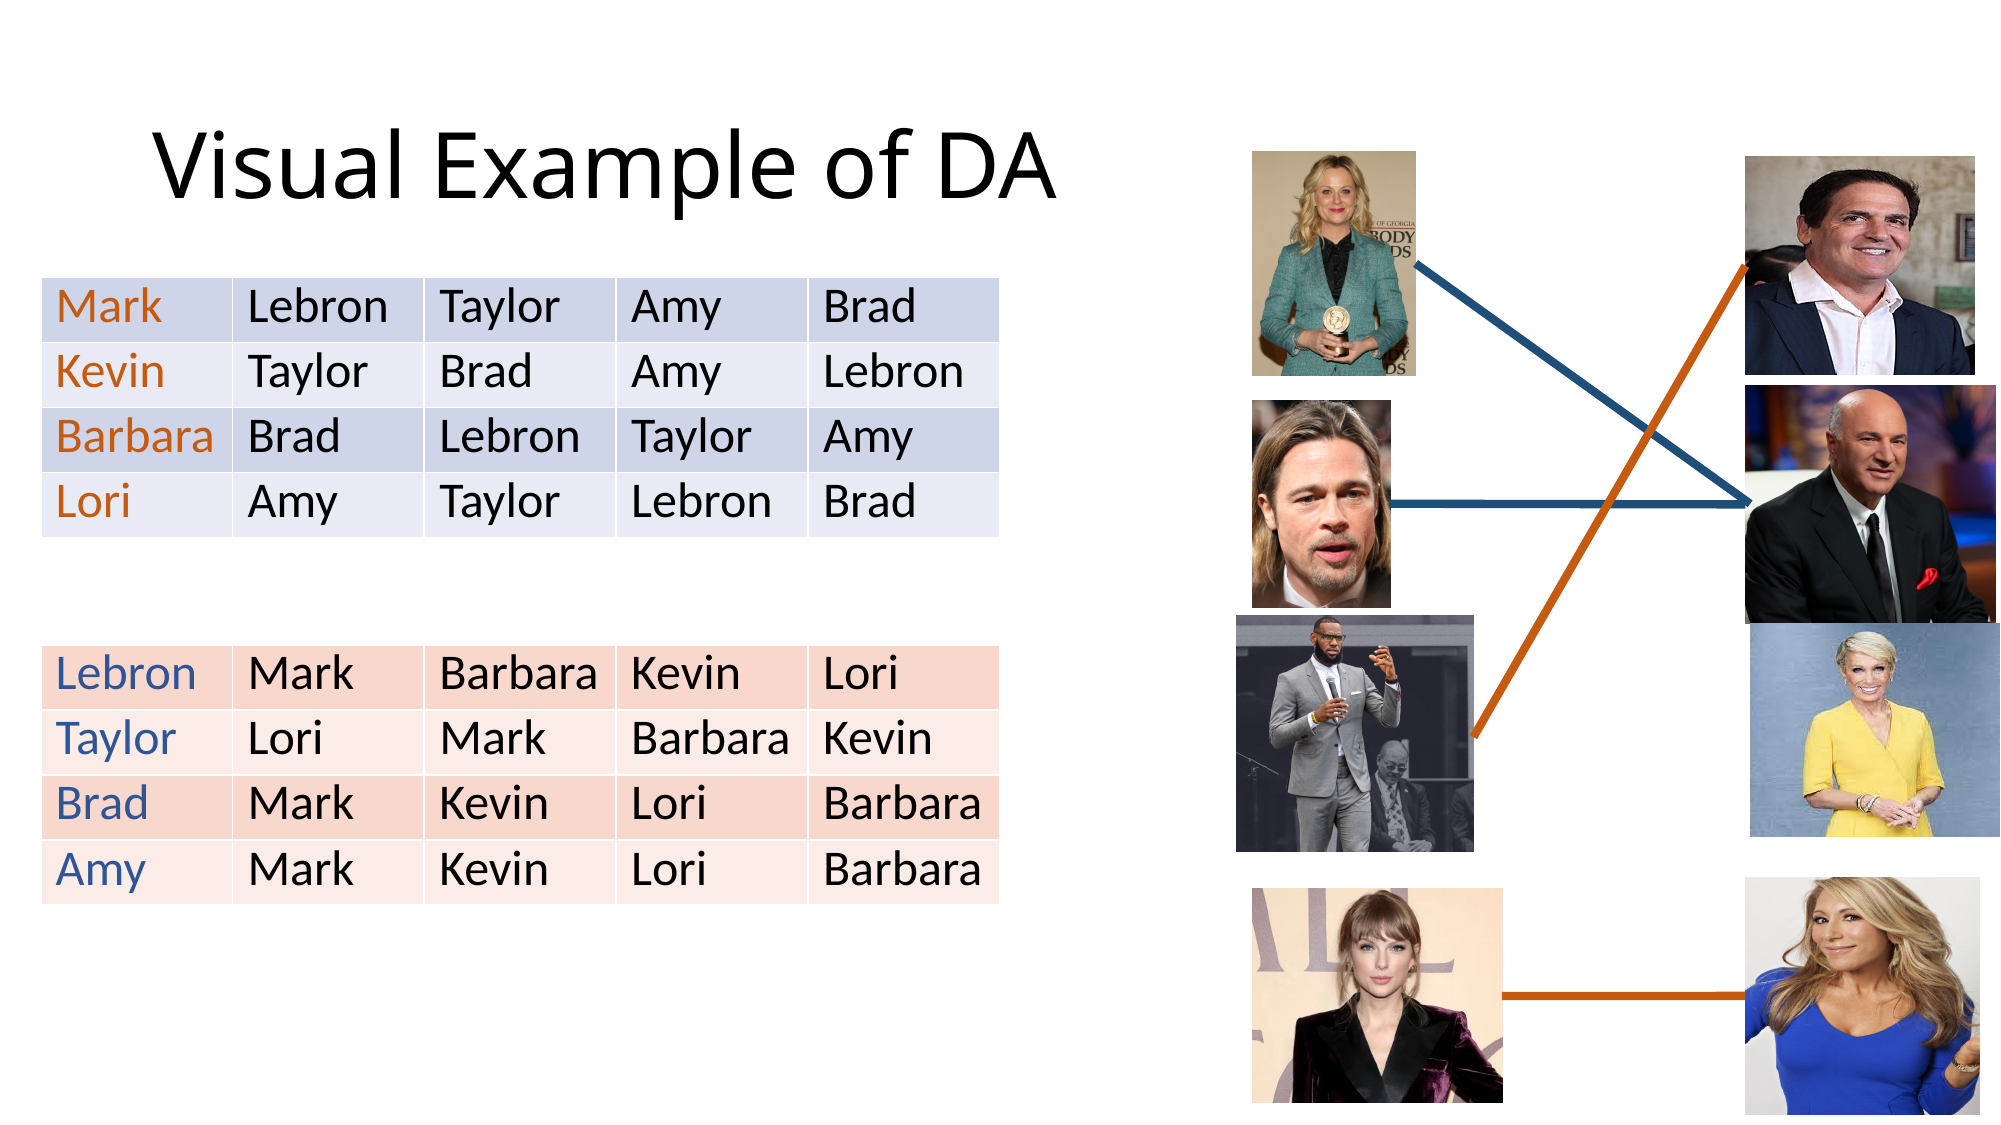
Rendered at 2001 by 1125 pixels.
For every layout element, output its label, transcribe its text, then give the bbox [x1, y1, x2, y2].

table_header Taylor [425, 278, 615, 342]
table_header Brad [809, 278, 999, 342]
picture [1745, 156, 1975, 375]
table_cell Mark [233, 776, 423, 839]
table_cell Amy [42, 841, 232, 904]
table_cell Barbara [617, 711, 807, 774]
picture [1252, 400, 1391, 608]
table_header Lori [809, 646, 999, 709]
table_header Barbara [425, 646, 615, 709]
table_header Amy [617, 278, 807, 342]
table_cell Taylor [233, 343, 423, 407]
table_cell Kevin [425, 776, 615, 839]
table_cell Amy [809, 408, 999, 472]
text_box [1415, 263, 1751, 504]
table_header Kevin [617, 646, 807, 709]
table_cell Taylor [42, 711, 232, 774]
picture [1236, 615, 1474, 853]
table_header Mark [42, 278, 232, 342]
title Visual Example of DA [137, 59, 1863, 278]
table_cell Lori [42, 473, 232, 537]
picture [1746, 385, 2000, 838]
table_cell Amy [233, 473, 423, 537]
table_cell Lebron [617, 473, 807, 537]
table_header Lebron [233, 278, 423, 342]
table_cell Lebron [425, 408, 615, 472]
picture [1745, 877, 1980, 1115]
table_cell Taylor [425, 473, 615, 537]
table_cell Lori [233, 711, 423, 774]
table_cell Kevin [425, 841, 615, 904]
table_header Mark [233, 646, 423, 709]
table_cell Taylor [617, 408, 807, 472]
table_cell Lori [617, 776, 807, 839]
picture [1252, 151, 1416, 376]
table_cell Brad [809, 473, 999, 537]
table_cell Kevin [42, 343, 232, 407]
table_cell Mark [425, 711, 615, 774]
table_cell Brad [233, 408, 423, 472]
table_cell Barbara [809, 776, 999, 839]
table_header Lebron [42, 646, 232, 709]
table_cell Brad [425, 343, 615, 407]
table_cell Barbara [42, 408, 232, 472]
table_cell Mark [233, 841, 423, 904]
table_cell Lori [617, 841, 807, 904]
table_cell Kevin [809, 711, 999, 774]
table_cell Barbara [809, 841, 999, 904]
picture [1252, 888, 1503, 1103]
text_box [1473, 265, 1746, 738]
table_cell Lebron [809, 343, 999, 407]
table_cell Amy [617, 343, 807, 407]
table_cell Brad [42, 776, 232, 839]
